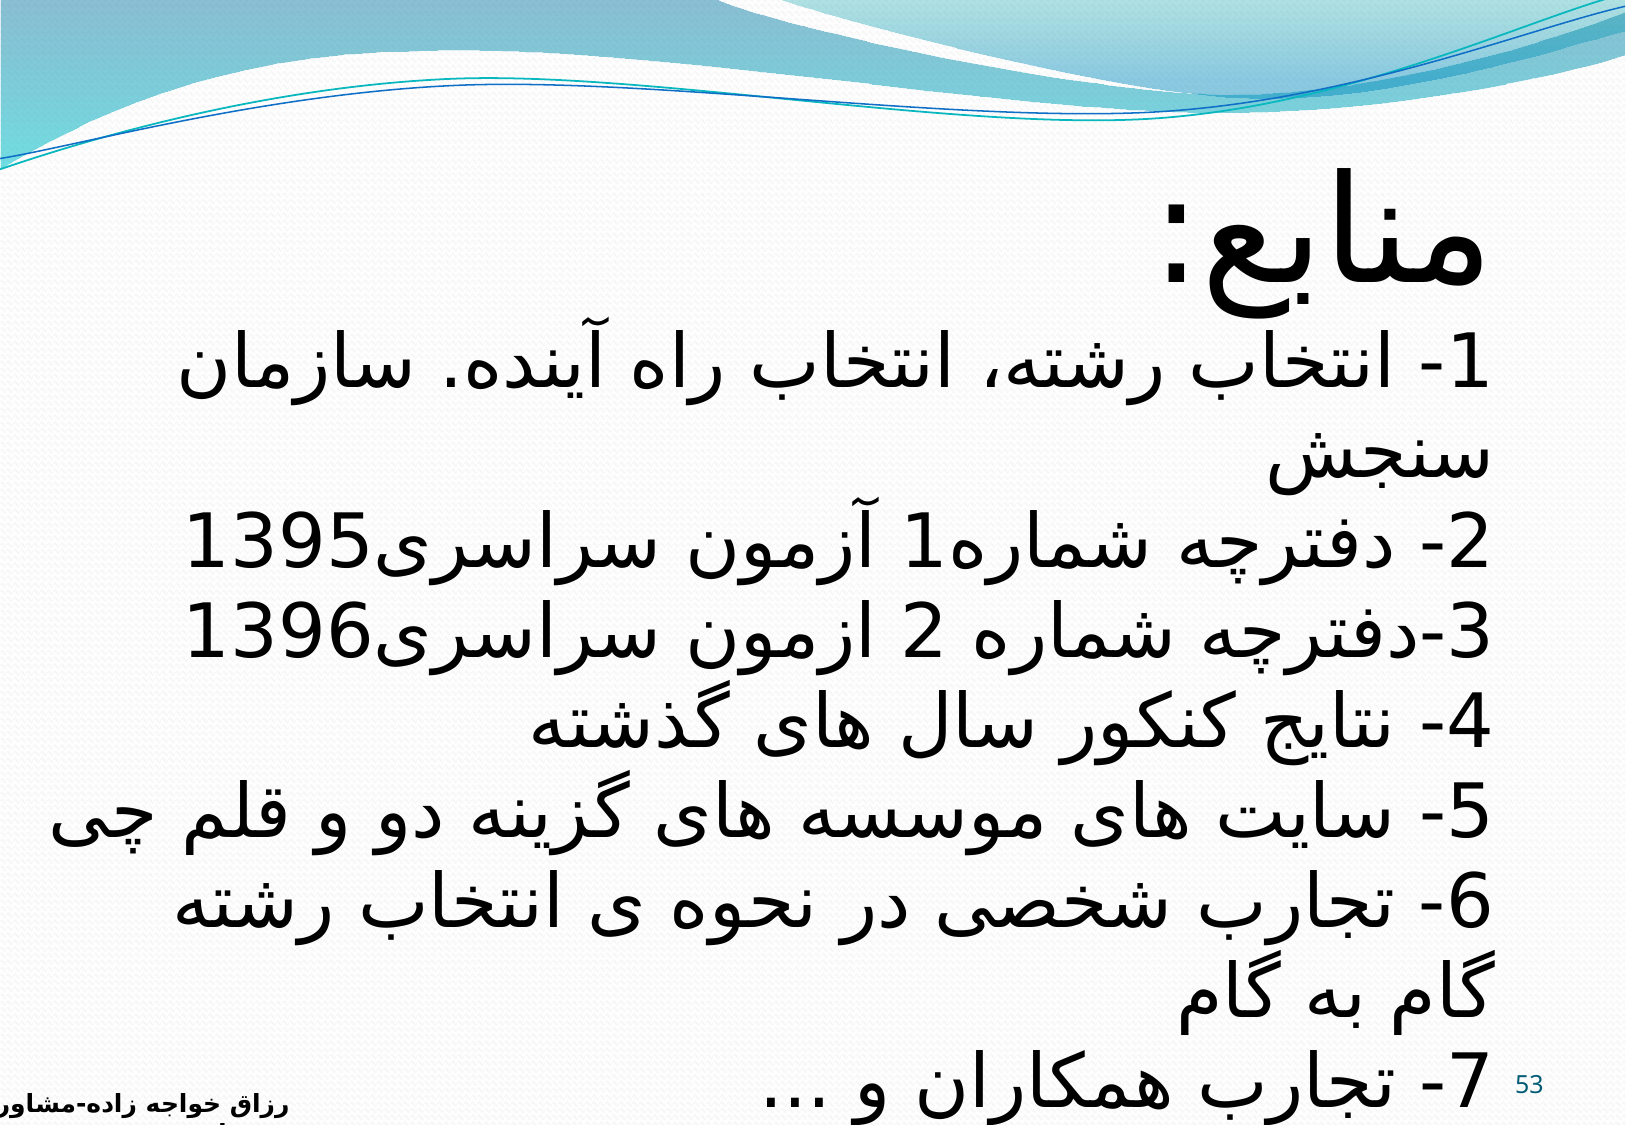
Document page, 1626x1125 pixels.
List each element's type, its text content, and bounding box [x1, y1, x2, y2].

text_box منابع: 1- انتخاب رشته، انتخاب راه آینده. سازمان سنجش 2- دفترچه شماره1 آزمون سراسری1395 3-دفترچه شماره 2 ازمون سراسری1396 4- نتایج کنکور سال های گذشته 5- سایت های موسسه های گزینه دو و قلم چی 6- تجارب شخصی در نحوه ی انتخاب رشته گام به گام 7- تجارب همکاران و ... [32, 125, 1510, 1125]
slide_number 53 [1510, 1042, 1544, 1103]
